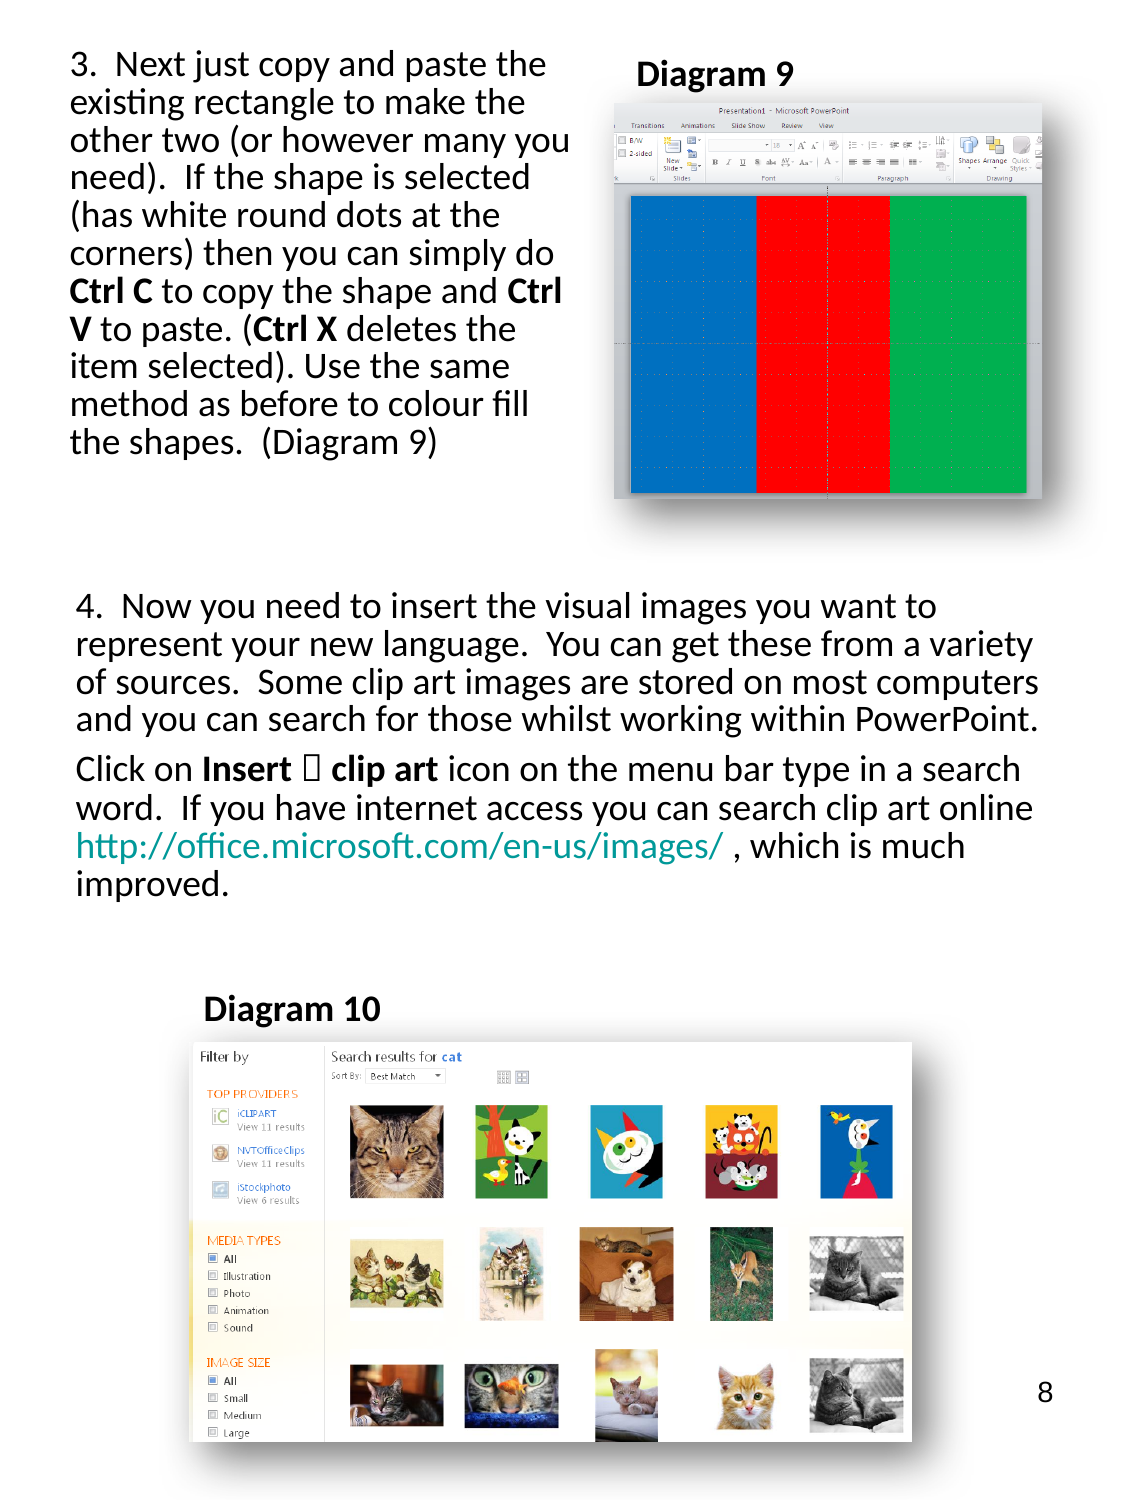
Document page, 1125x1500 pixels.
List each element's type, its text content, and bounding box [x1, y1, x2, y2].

table_header 4. Now you need to insert the visual images you want to represent your new language. You can get these from a variety of sources. Some clip art images are stored on most computers and you can search for those whilst working within PowerPoint. Click on Insert  clip art icon on the menu bar type in a search word. If you have internet access you can search clip art online http://office.microsoft.com/en-us/images/ , which is much improved. [61, 583, 1064, 973]
slide_number 8 [949, 1365, 1069, 1471]
picture [613, 102, 1043, 499]
table_header 3. Next just copy and paste the existing rectangle to make the other two (or however many you need). If the shape is selected (has white round dots at the corners) then you can simply do Ctrl C to copy the shape and Ctrl V to paste. (Ctrl X deletes the item selected). Use the same method as before to colour fill the shapes. (Diagram 9) [55, 41, 598, 471]
picture [188, 1041, 913, 1442]
text_box Diagram 9 [621, 41, 964, 96]
text_box Diagram 10 [189, 976, 532, 1037]
